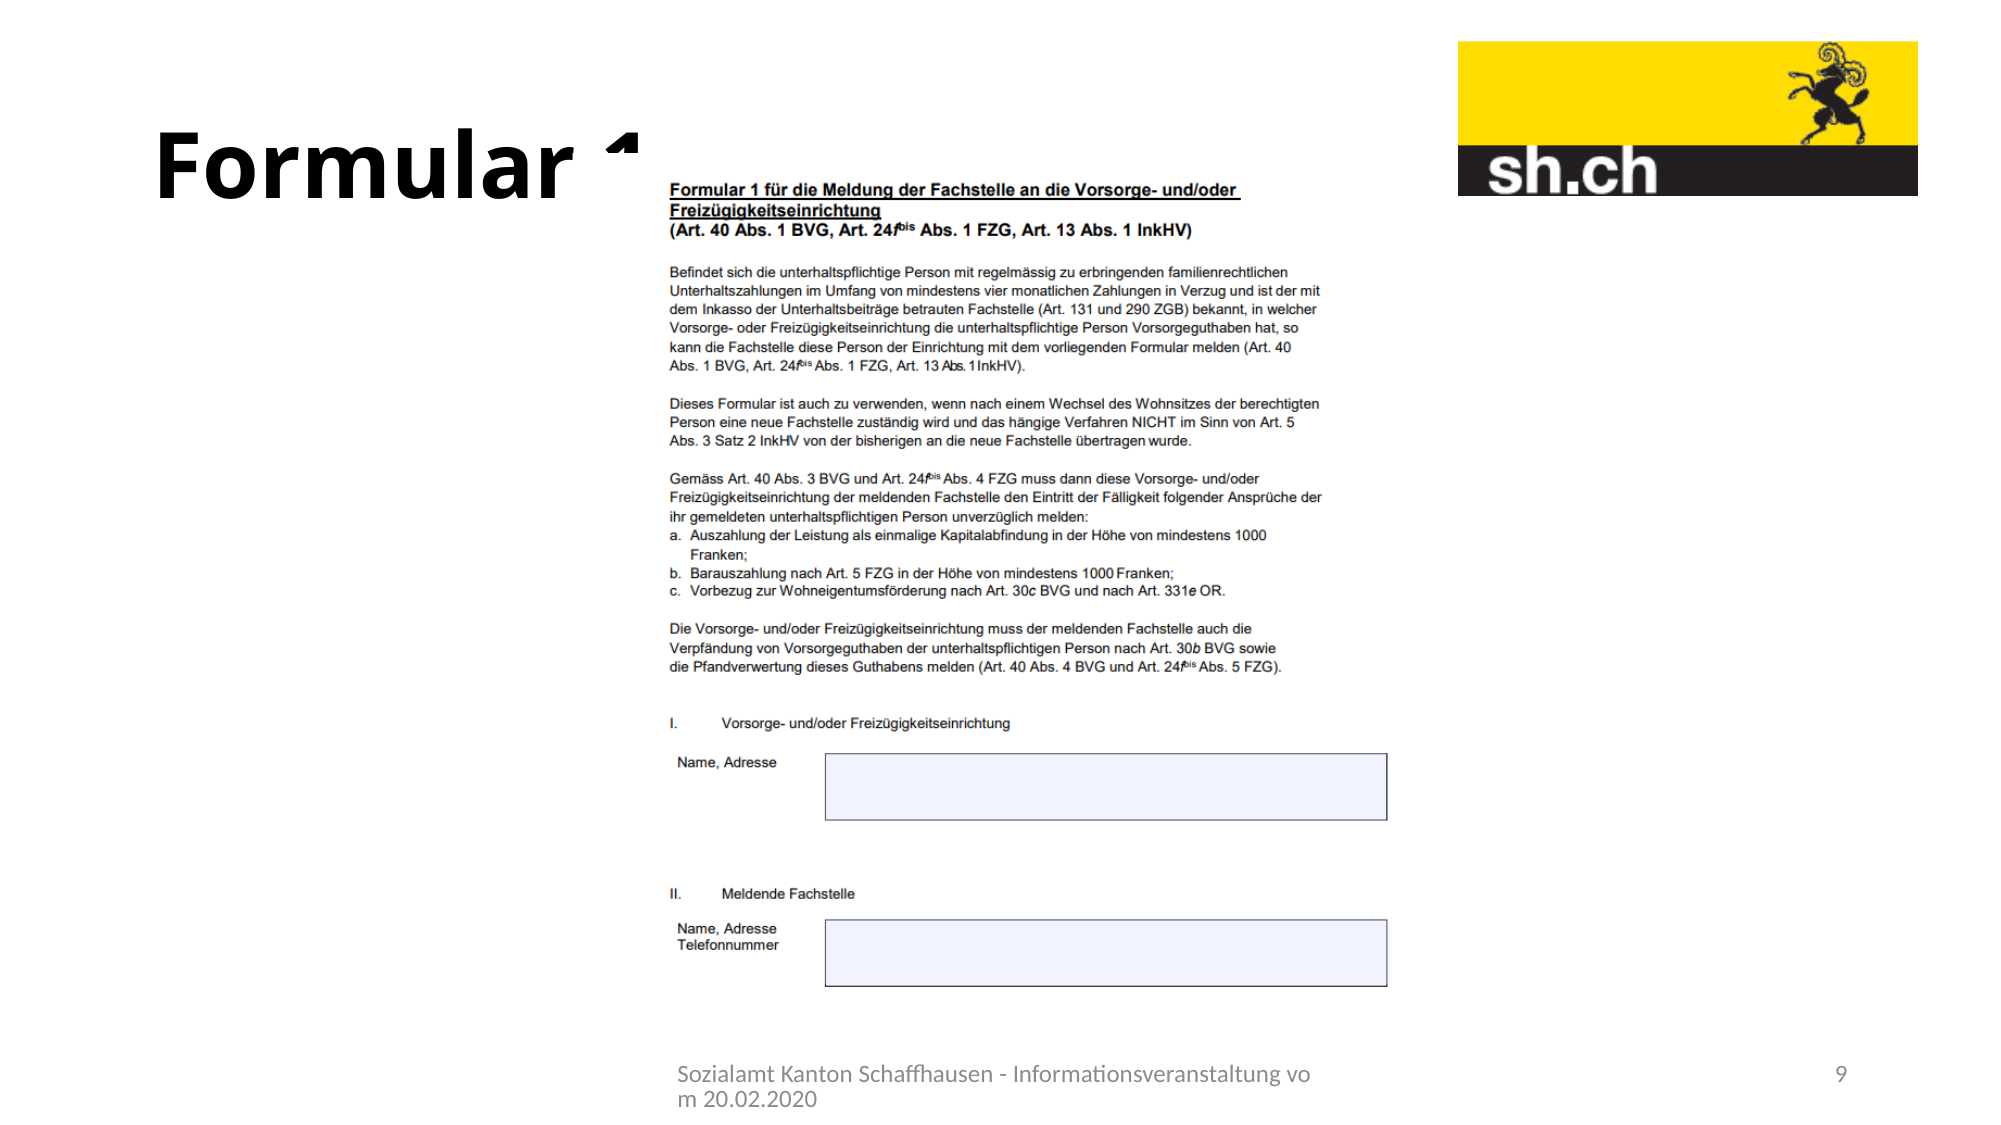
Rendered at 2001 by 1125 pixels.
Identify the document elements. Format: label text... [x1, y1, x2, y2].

title Formular 1 [137, 59, 1863, 278]
picture [572, 153, 1428, 1014]
slide_number 9 [1412, 1042, 1863, 1103]
footer Sozialamt Kanton Schaffhausen - Informationsveranstaltung vom 20.02.2020 [662, 1042, 1338, 1103]
picture [1457, 40, 1918, 196]
